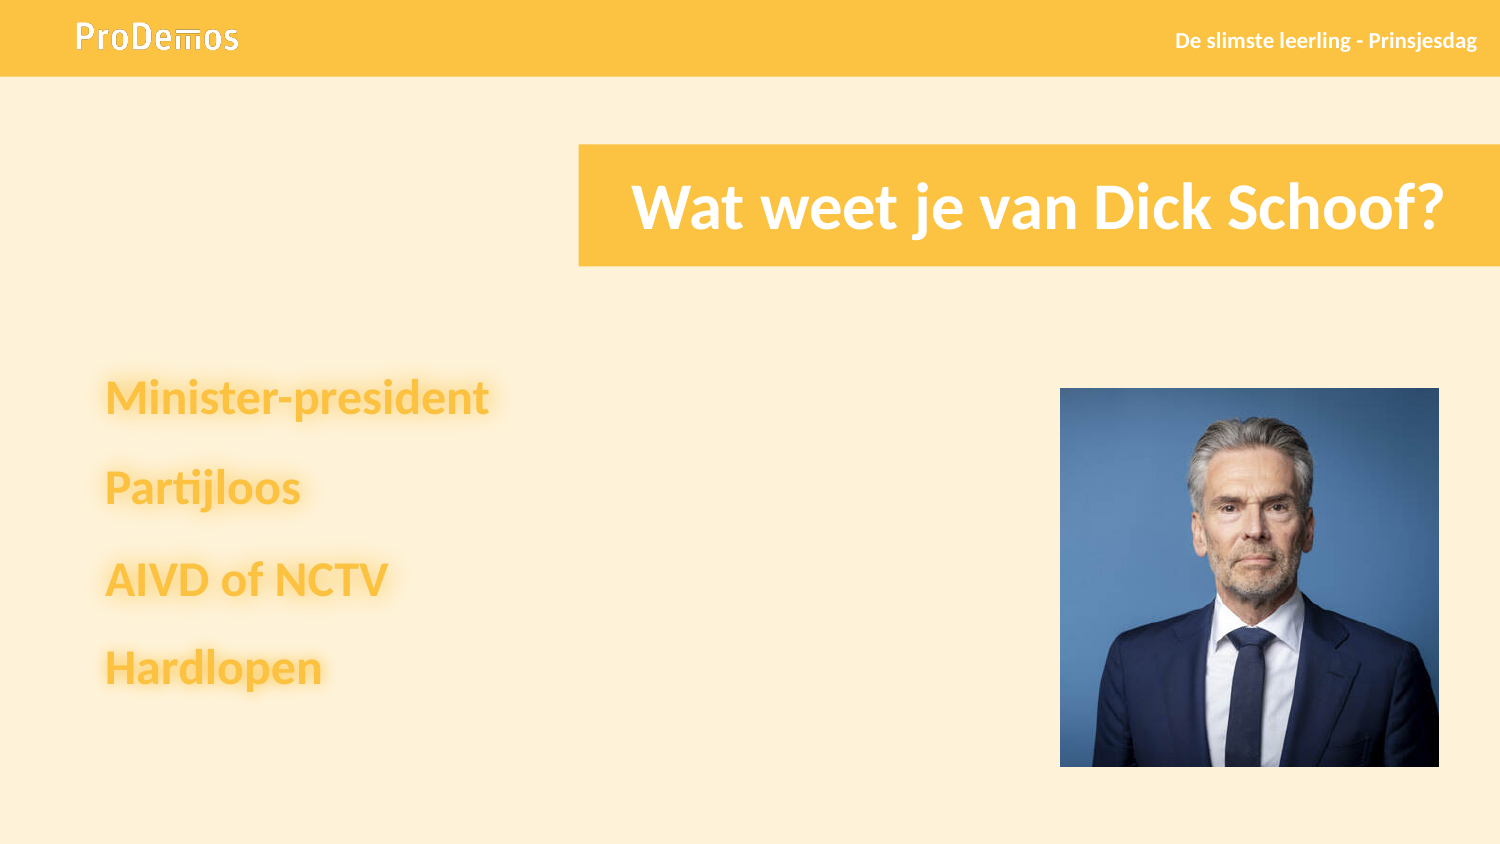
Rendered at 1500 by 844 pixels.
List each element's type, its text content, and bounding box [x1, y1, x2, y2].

text_box [102, 275, 1024, 786]
picture [43, 5, 267, 81]
picture [74, 348, 548, 727]
picture [1060, 388, 1439, 767]
footer De slimste leerling - Prinsjesdag [1163, 0, 1478, 79]
title Wat weet je van Dick Schoof? [578, 144, 1500, 267]
